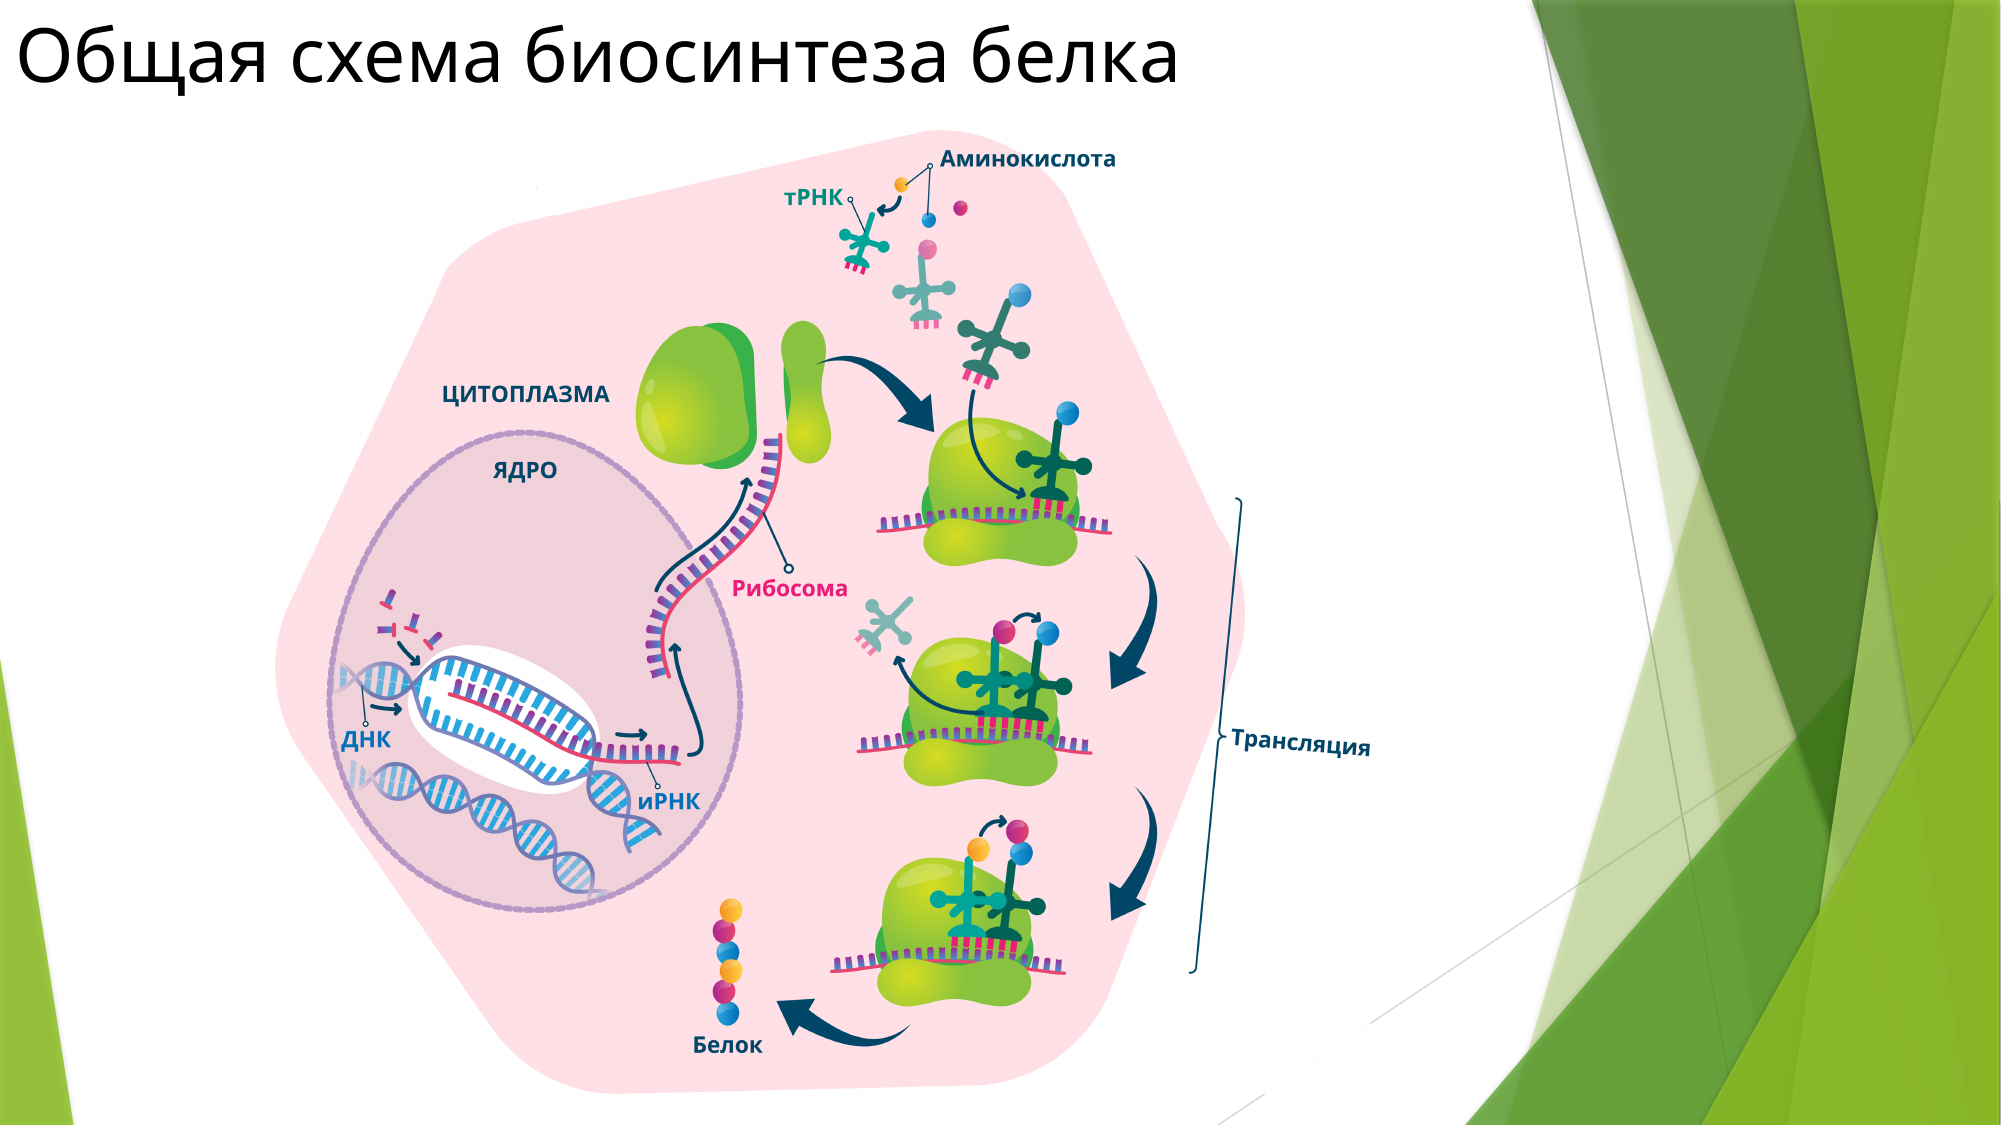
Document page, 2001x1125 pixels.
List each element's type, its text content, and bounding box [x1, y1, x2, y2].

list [274, 96, 1371, 1094]
title Общая схема биосинтеза белка [0, 0, 1411, 217]
